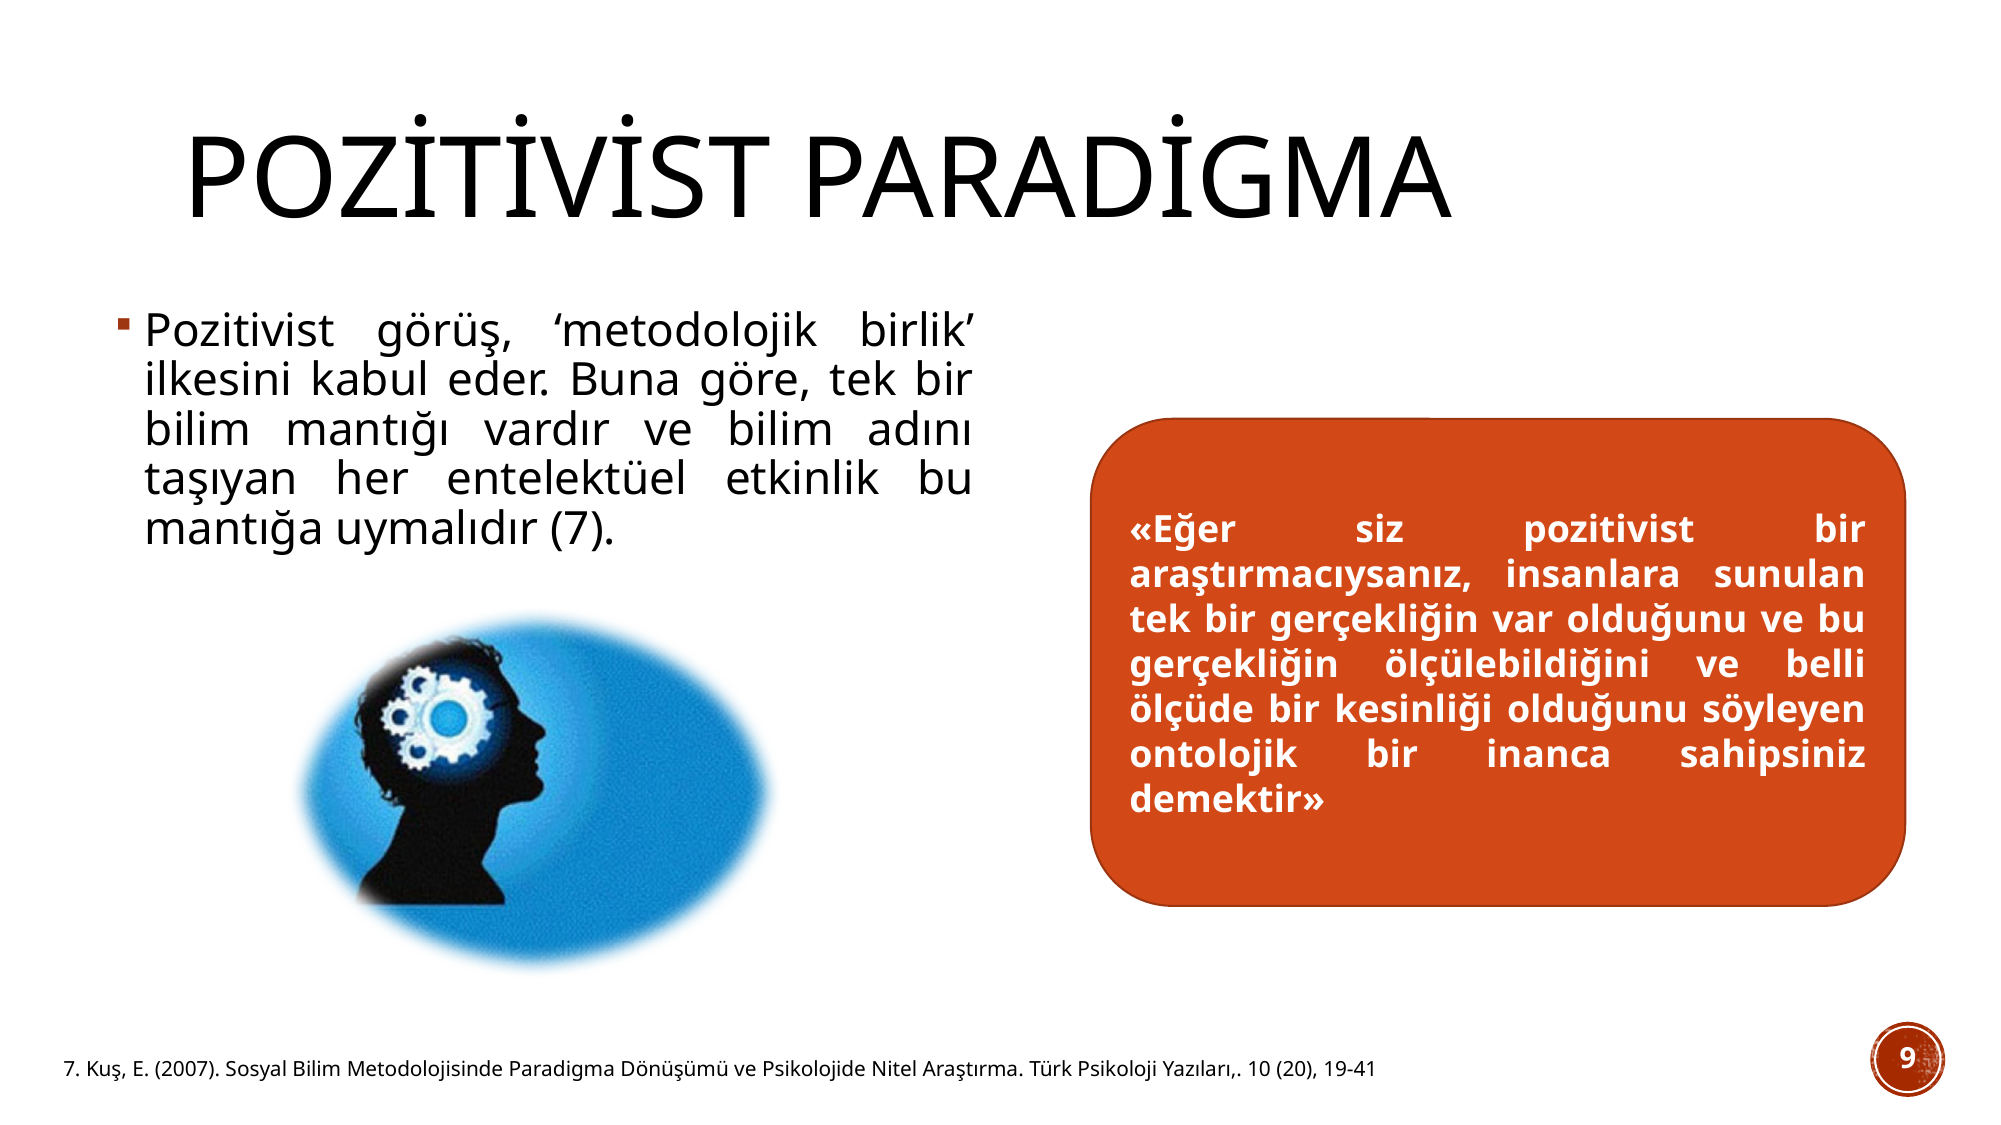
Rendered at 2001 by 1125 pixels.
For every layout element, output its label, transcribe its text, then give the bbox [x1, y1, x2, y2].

list Pozitivist görüş, ‘metodolojik birlik’ ilkesini kabul eder. Buna göre, tek bir bilim mantığı vardır ve bilim adını taşıyan her entelektüel etkinlik bu mantığa uymalıdır (7). [99, 299, 990, 606]
text_box «Eğer siz pozitivist bir araştırmacıysanız, insanlara sunulan tek bir gerçekliğin var olduğunu ve bu gerçekliğin ölçülebildiğini ve belli ölçüde bir kesinliği olduğunu söyleyen ontolojik bir inanca sahipsiniz demektir» [1089, 417, 1907, 907]
title Pozİtİvİst Paradİgma [168, 49, 1826, 314]
picture [289, 609, 781, 978]
text_box 7. Kuş, E. (2007). Sosyal Bilim Metodolojisinde Paradigma Dönüşümü ve Psikolojide Nitel Araştırma. Türk Psikoloji Yazıları,. 10 (20), 19-41 [48, 1048, 1518, 1088]
slide_number 9 [1855, 1028, 1961, 1089]
